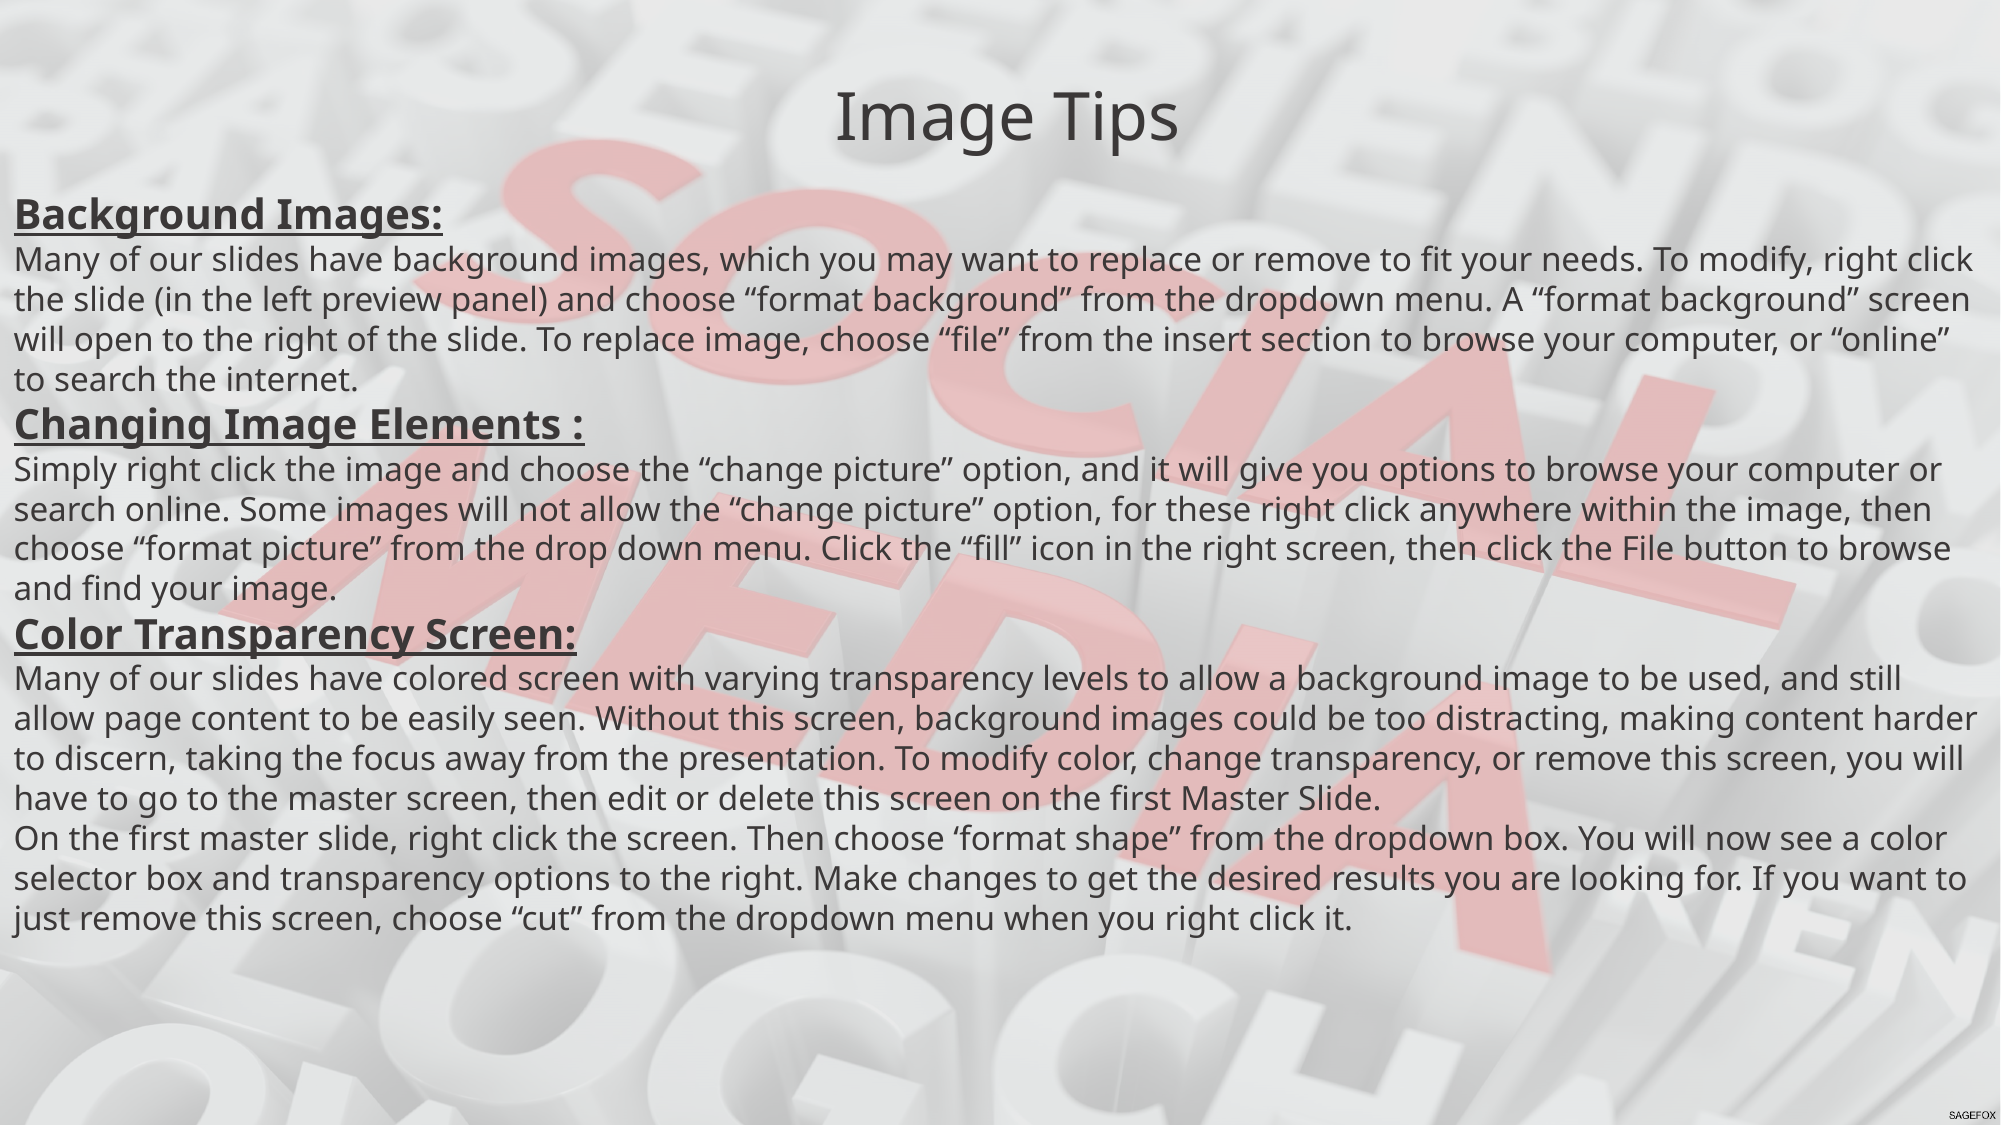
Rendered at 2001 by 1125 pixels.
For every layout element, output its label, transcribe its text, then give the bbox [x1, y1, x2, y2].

title Image Tips [597, 59, 1420, 177]
text_box Background Images: Many of our slides have background images, which you may want to replace or remove to fit your needs. To modify, right click the slide (in the left preview panel) and choose “format background” from the dropdown menu. A “format background” screen will open to the right of the slide. To replace image, choose “file” from the insert section to browse your computer, or “online” to search the internet. Changing Image Elements : Simply right click the image and choose the “change picture” option, and it will give you options to browse your computer or search online. Some images will not allow the “change picture” option, for these right click anywhere within the image, then choose “format picture” from the drop down menu. Click the “fill” icon in the right screen, then click the File button to browse and find your image. Color Transparency Screen: Many of our slides have colored screen with varying transparency levels to allow a background image to be used, and still allow page content to be easily seen. Without this screen, background images could be too distracting, making content harder to discern, taking the focus away from the presentation. To modify color, change transparency, or remove this screen, you will have to go to the master screen, then edit or delete this screen on the first Master Slide. On the first master slide, right click the screen. Then choose ‘format shape” from the dropdown box. You will now see a color selector box and transparency options to the right. Make changes to get the desired results you are looking for. If you want to just remove this screen, choose “cut” from the dropdown menu when you right click it. [0, 0, 2000, 1125]
